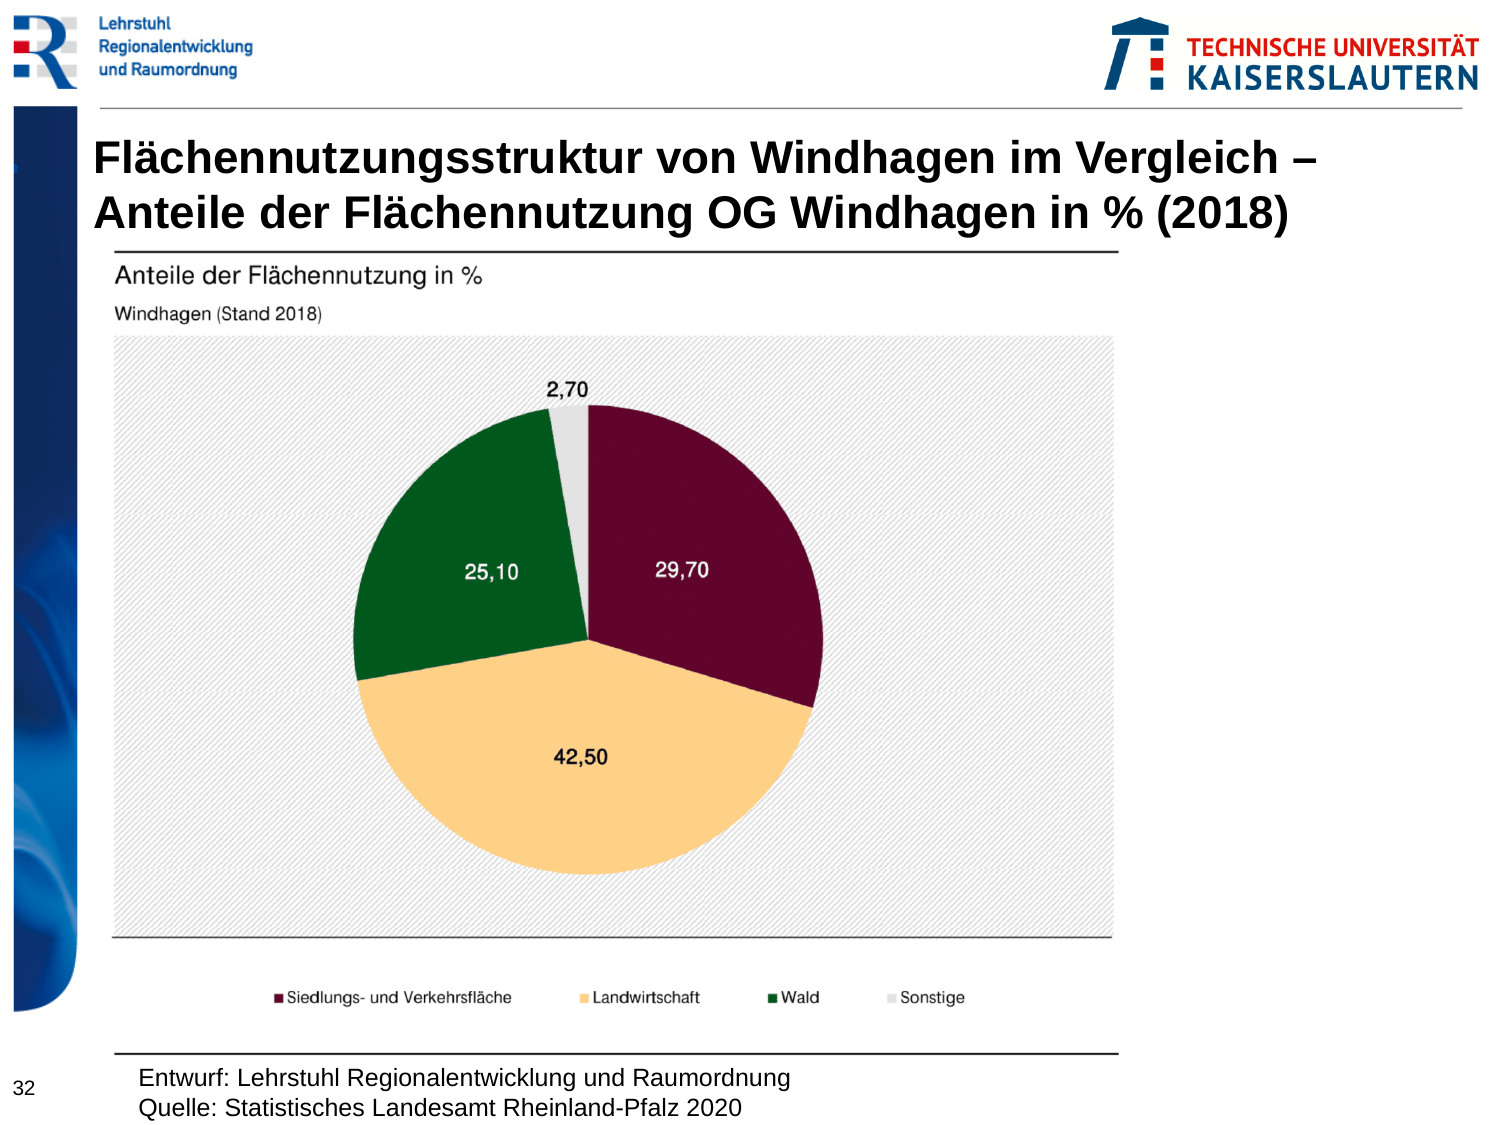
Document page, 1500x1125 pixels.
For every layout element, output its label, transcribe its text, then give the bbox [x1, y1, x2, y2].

picture [1104, 17, 1480, 91]
text_box Entwurf: Lehrstuhl Regionalentwicklung und Raumordnung Quelle: Statistisches Landesamt Rheinland-Pfalz 2020 [123, 1074, 808, 1125]
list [97, 235, 1140, 1065]
slide_number 32 [12, 1074, 123, 1113]
picture [0, 0, 254, 1013]
title Flächennutzungsstruktur von Windhagen im Vergleich – Anteile der Flächennutzung OG Windhagen in % (2018) [93, 127, 1369, 278]
